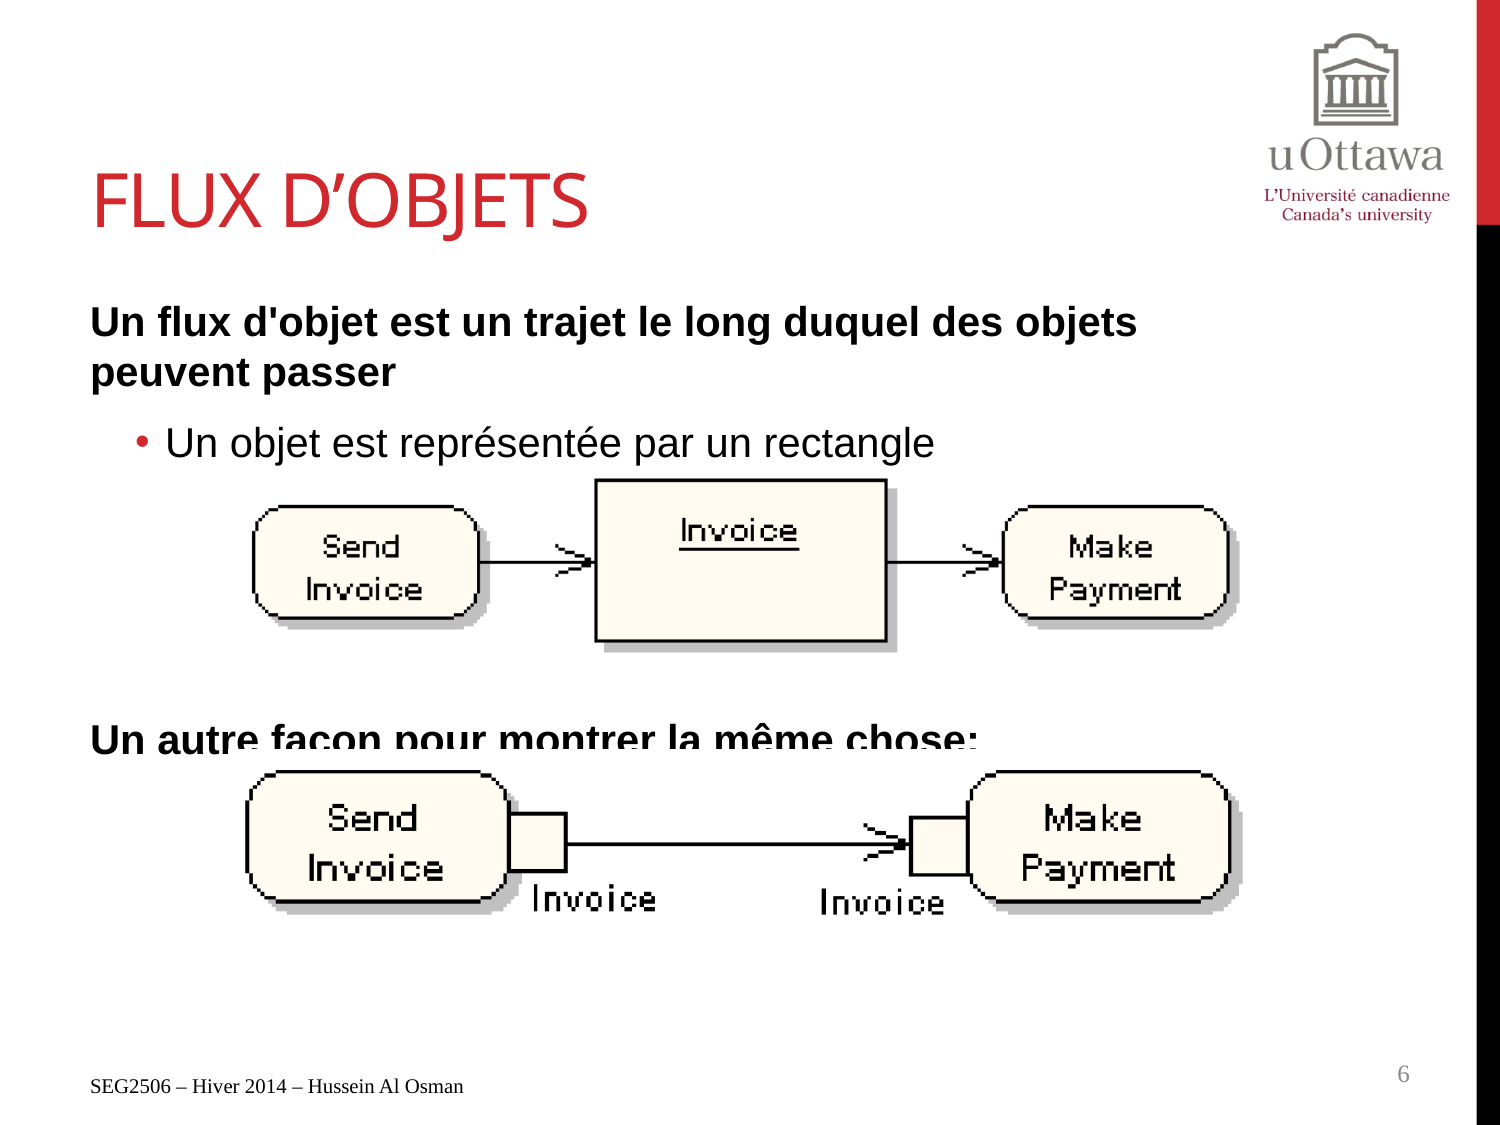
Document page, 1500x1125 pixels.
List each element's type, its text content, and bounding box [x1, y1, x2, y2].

picture [1262, 29, 1450, 225]
slide_number 6 [1074, 1042, 1425, 1103]
list Un flux d'objet est un trajet le long duquel des objets peuvent passer Un objet est représentée par un rectangle Un autre façon pour montrer la même chose: [75, 287, 1325, 1005]
footer SEG2506 – Hiver 2014 – Hussein Al Osman [75, 1065, 638, 1112]
picture [233, 467, 1259, 656]
picture [227, 749, 1251, 937]
title Flux D’objets [75, 24, 1213, 250]
